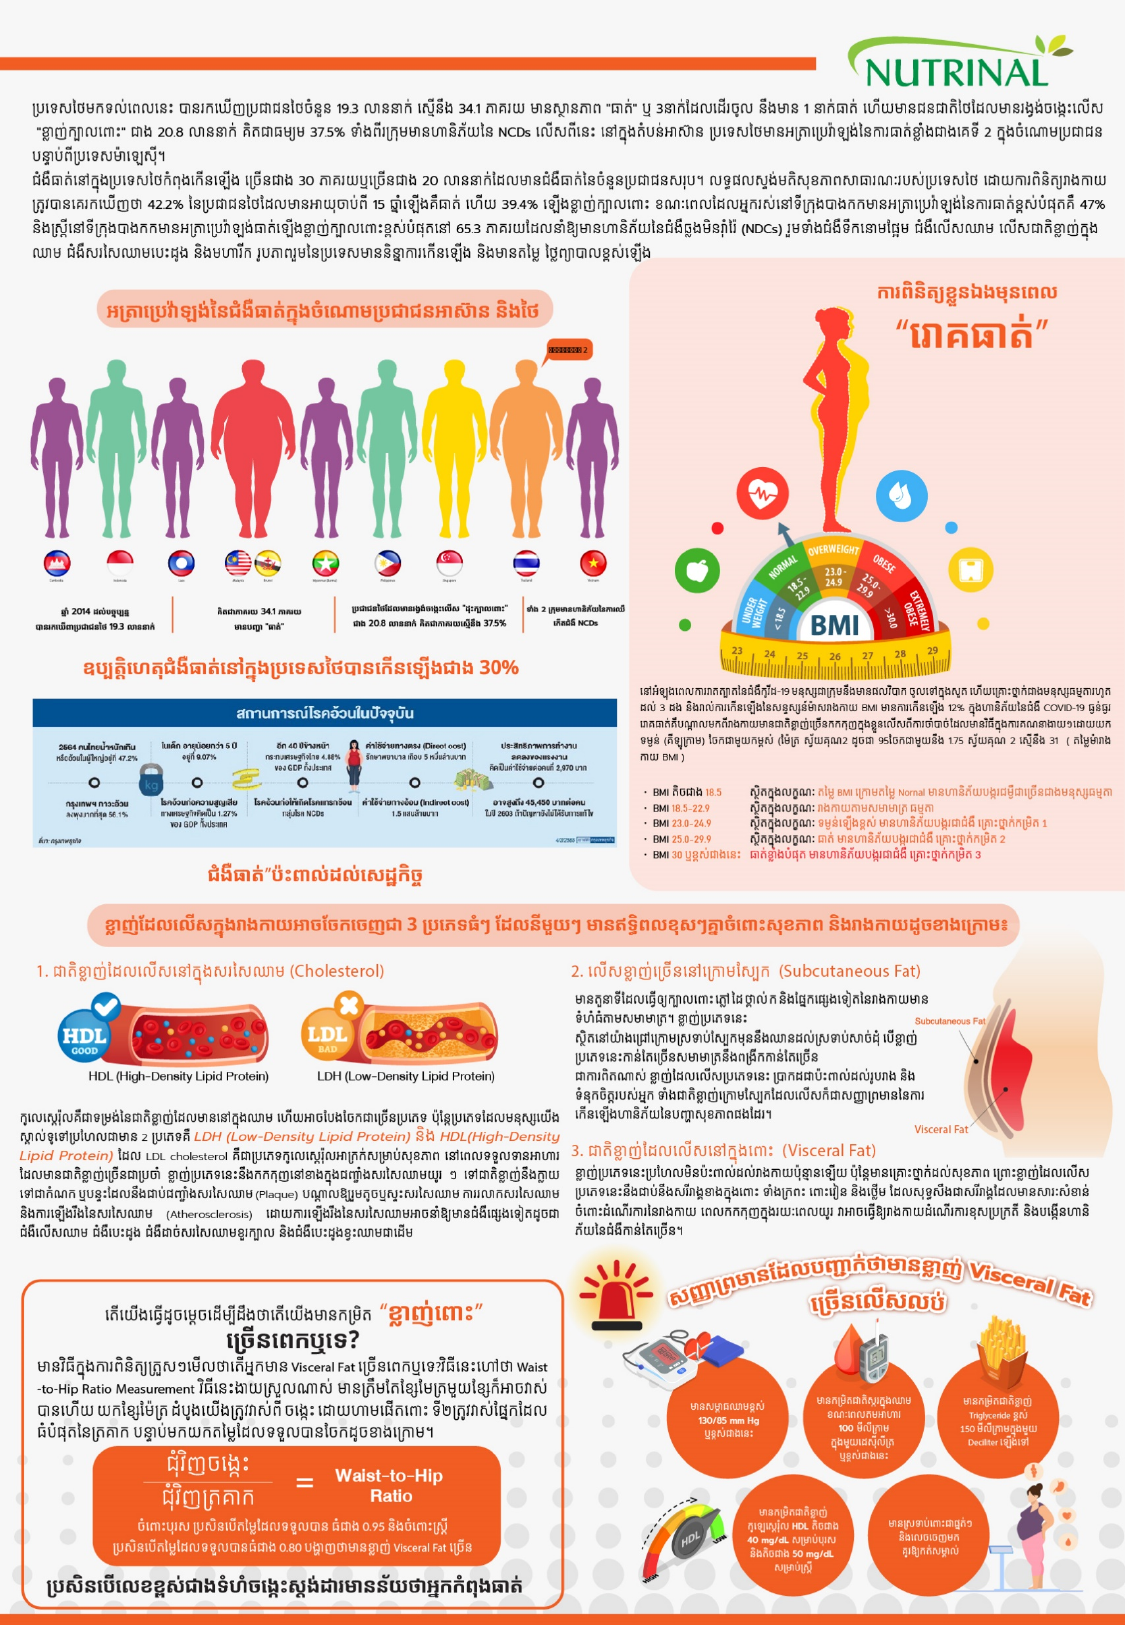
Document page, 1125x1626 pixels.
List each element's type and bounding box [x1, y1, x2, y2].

list [0, 0, 1125, 1625]
